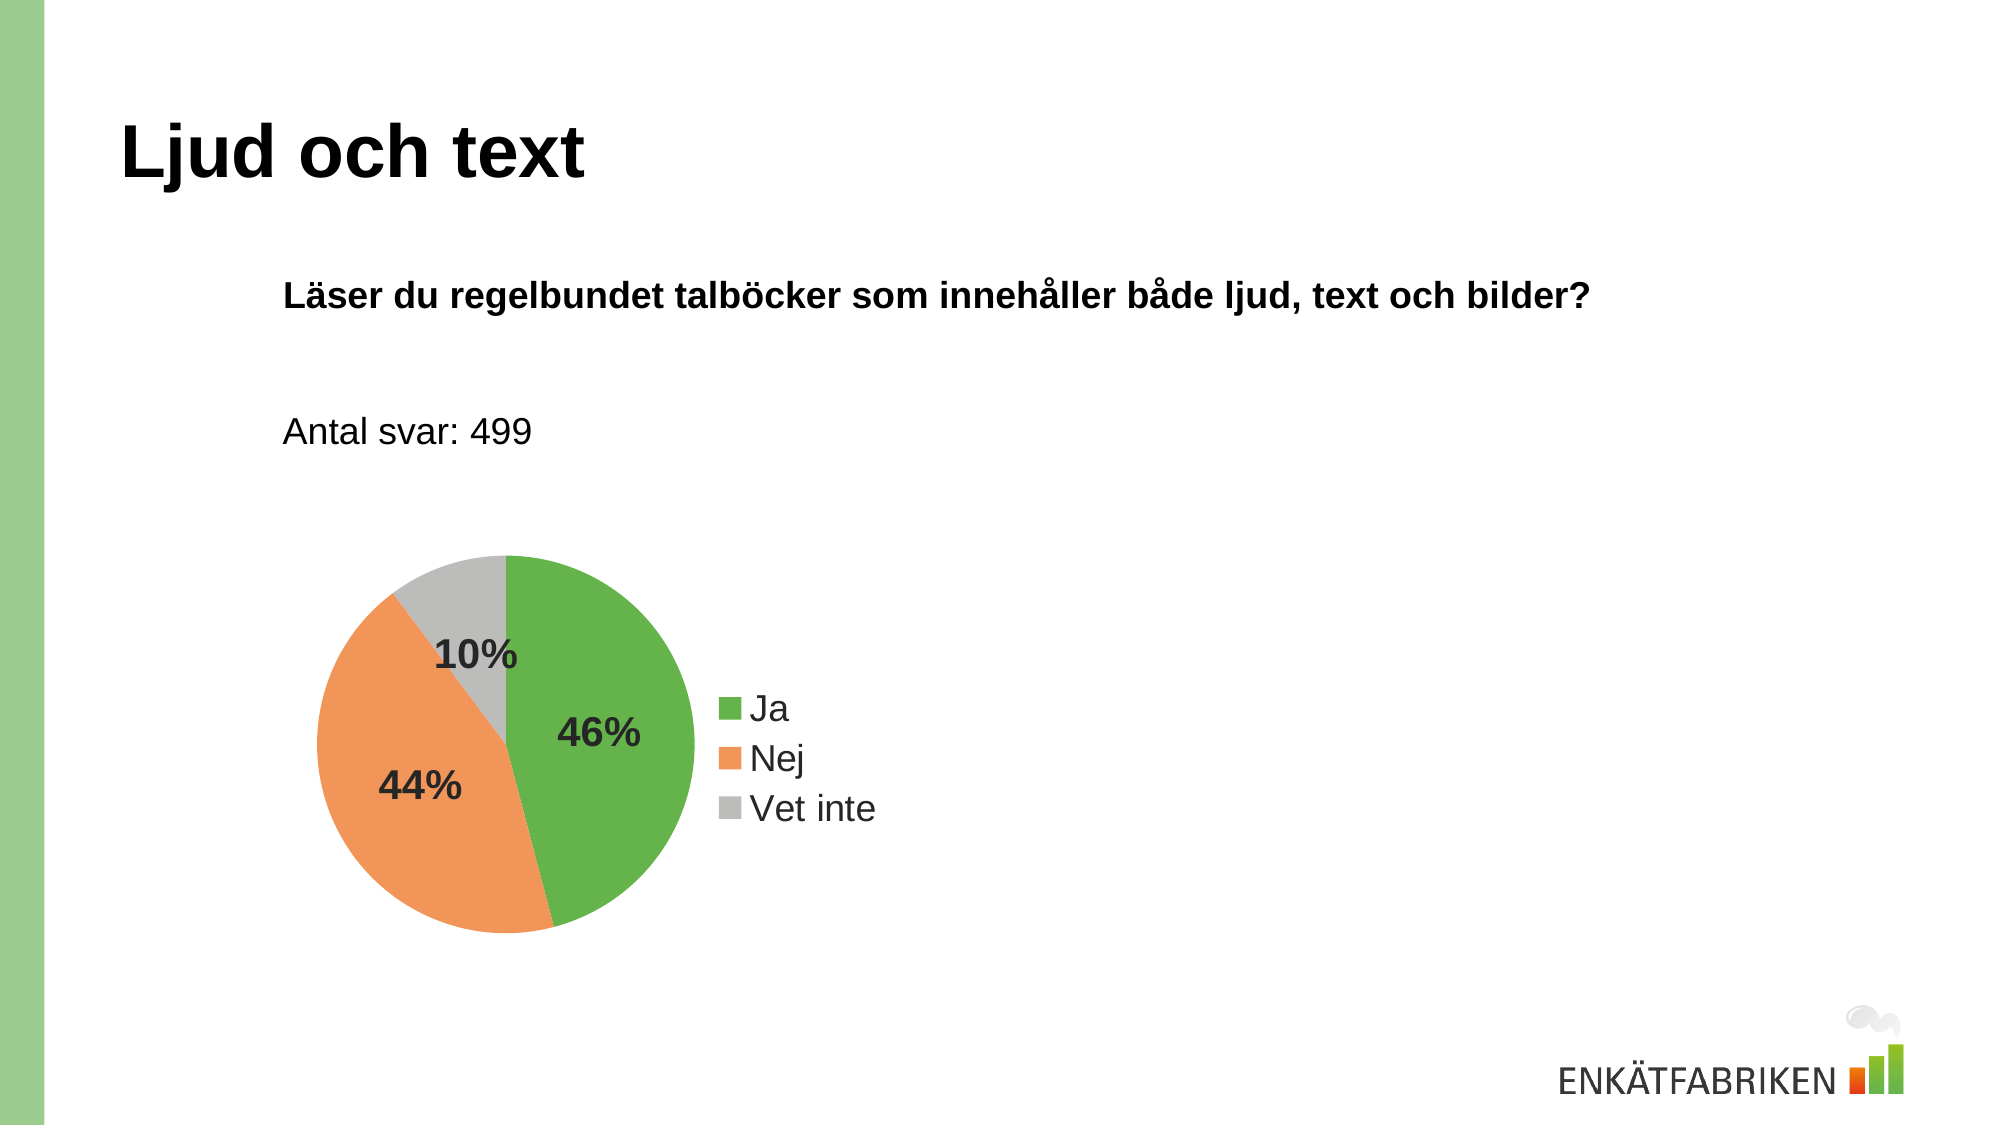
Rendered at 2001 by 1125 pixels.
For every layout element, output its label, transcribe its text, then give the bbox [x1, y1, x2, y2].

chart [267, 498, 901, 1018]
title Ljud och text [105, 52, 1898, 202]
picture [1560, 1005, 1904, 1094]
list Antal svar: 499 [267, 404, 1114, 1009]
list Läser du regelbundet talböcker som innehåller både ljud, text och bilder? [268, 269, 1735, 405]
